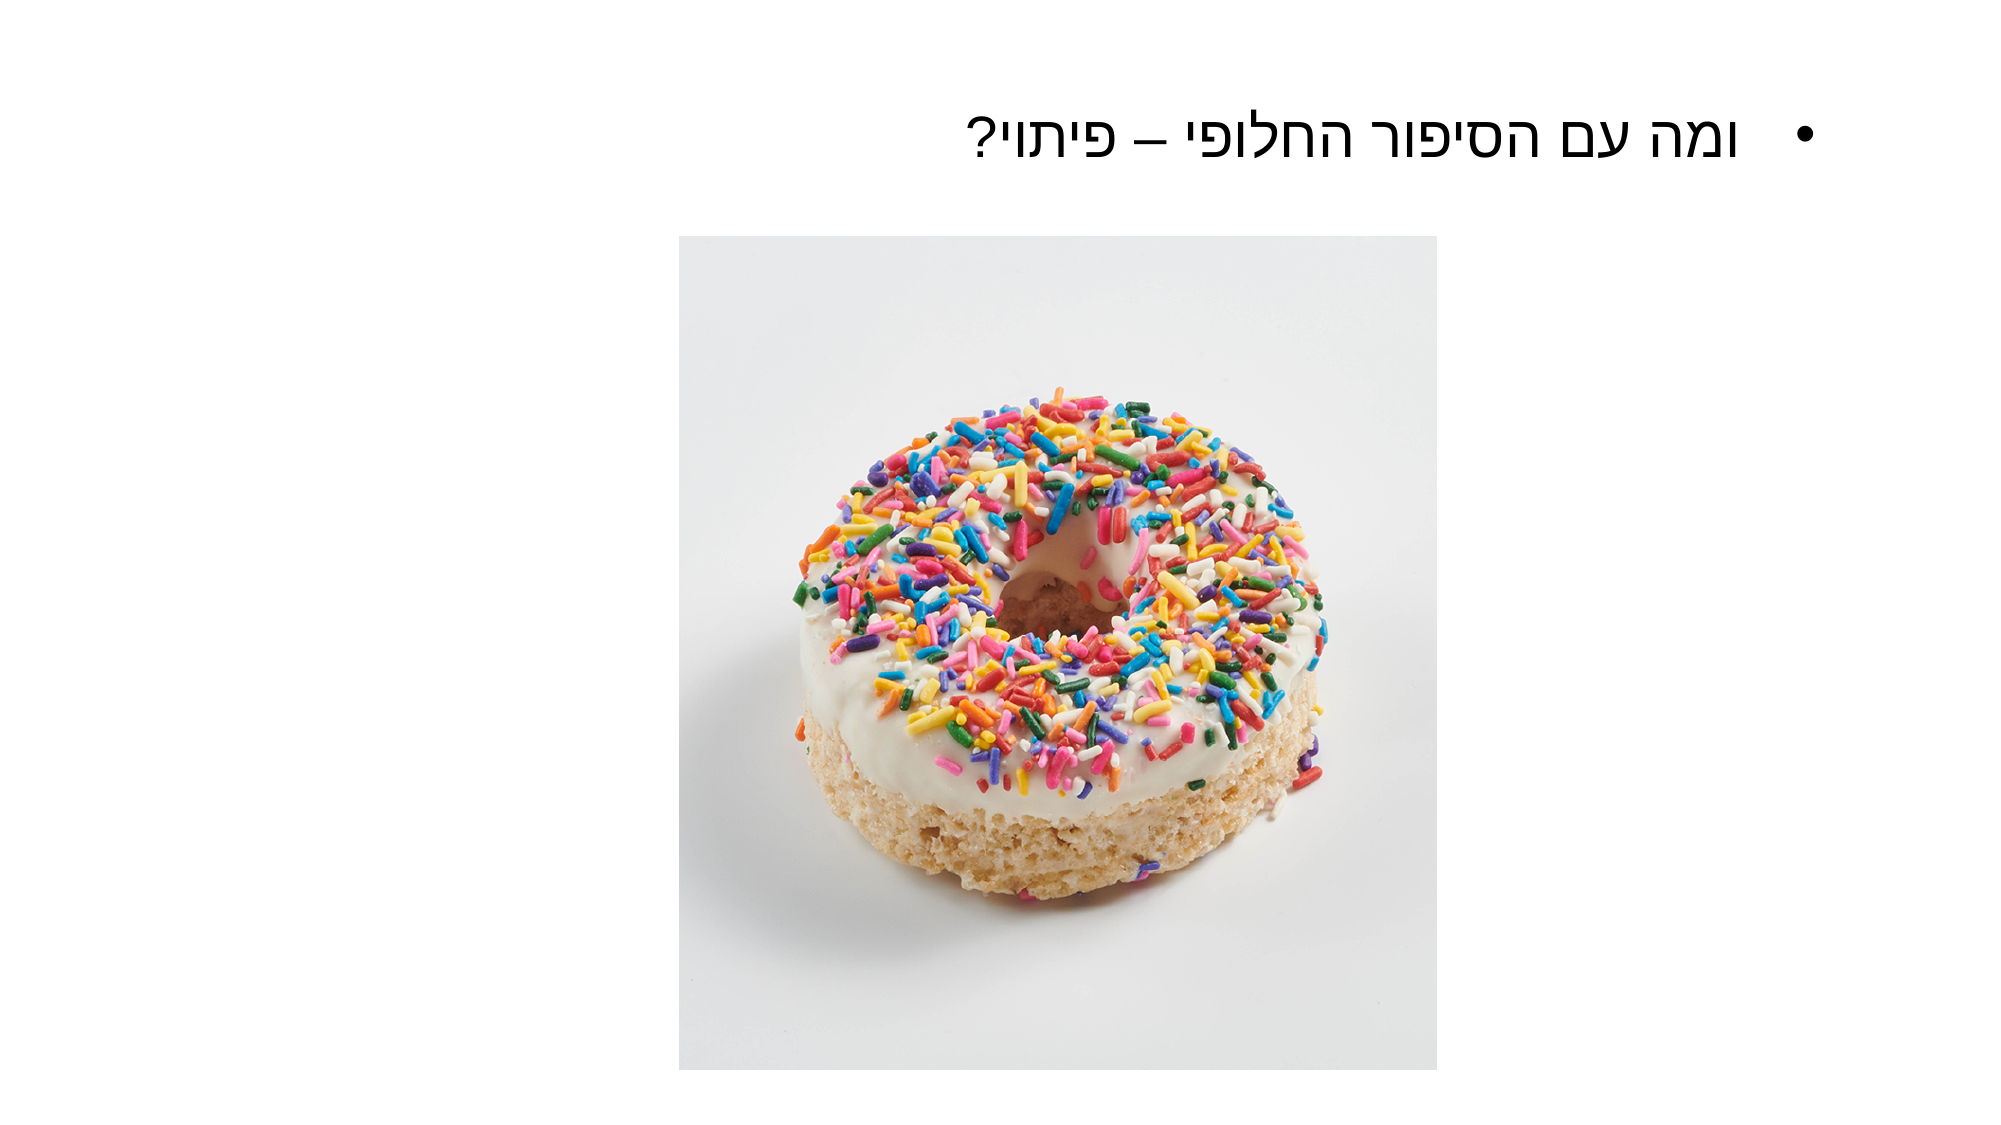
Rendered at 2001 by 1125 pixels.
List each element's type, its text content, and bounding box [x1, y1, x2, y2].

picture [679, 236, 1437, 1070]
text_box ומה עם הסיפור החלופי – פיתוי? [214, 91, 1831, 834]
